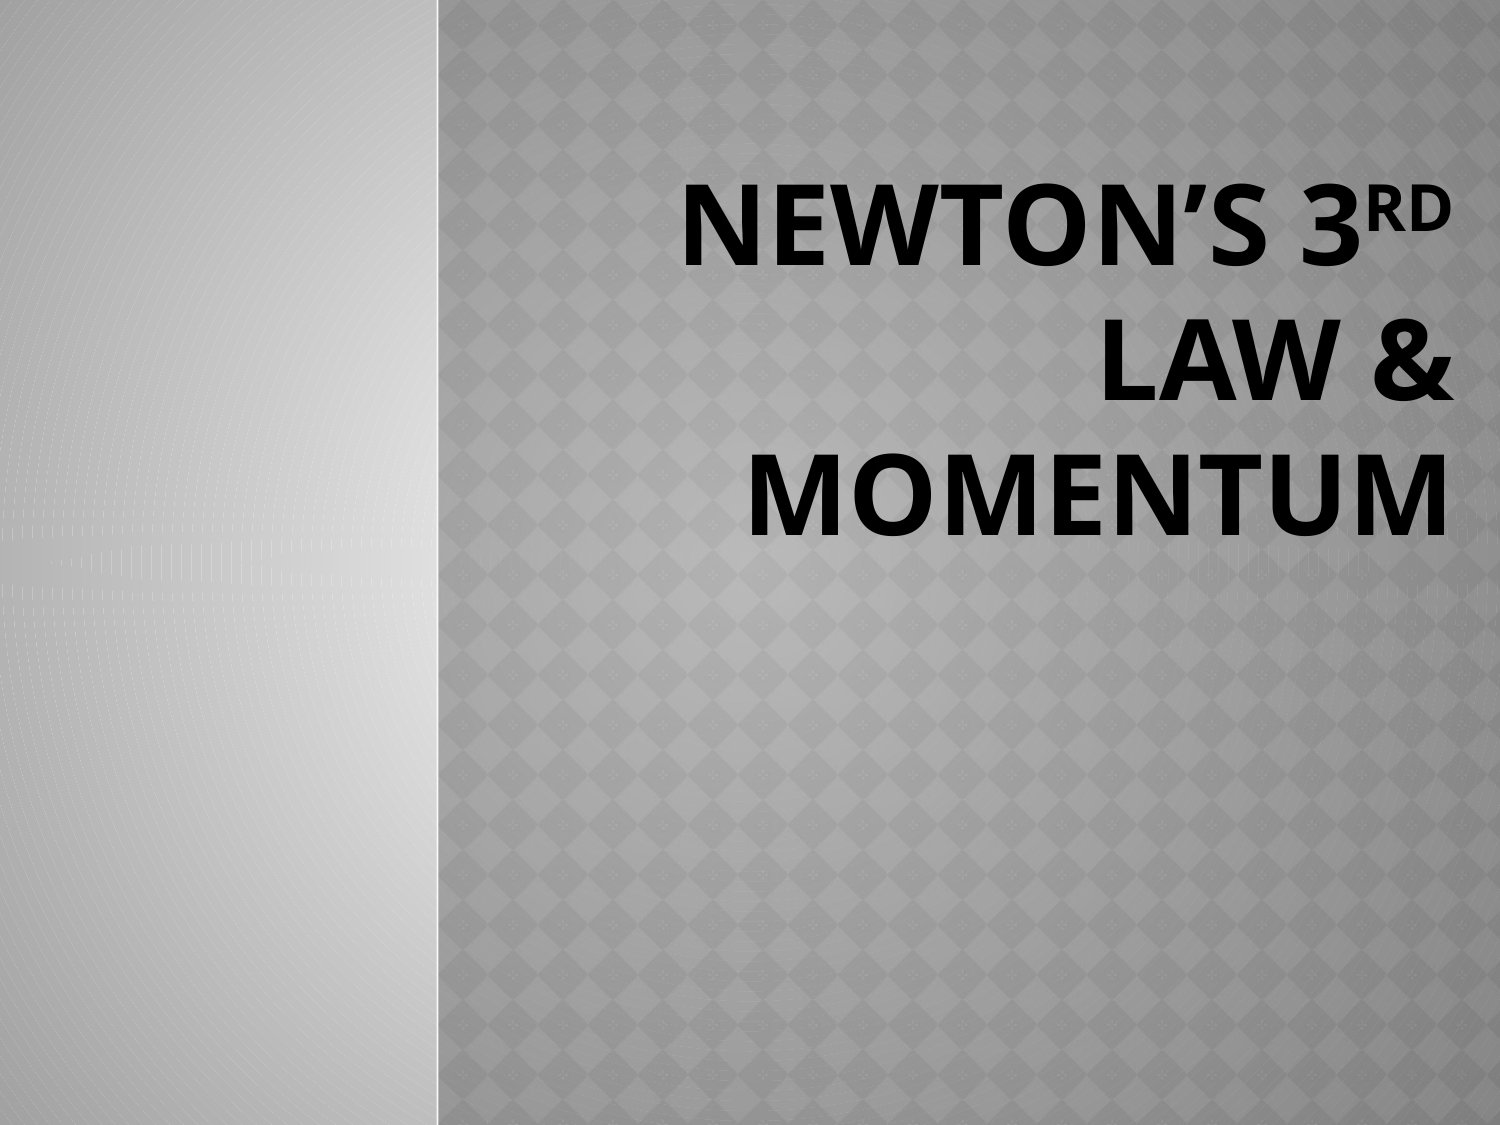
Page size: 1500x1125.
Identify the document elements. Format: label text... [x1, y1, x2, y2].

title Newton’s 3rd Law & Momentum [437, 87, 1463, 558]
